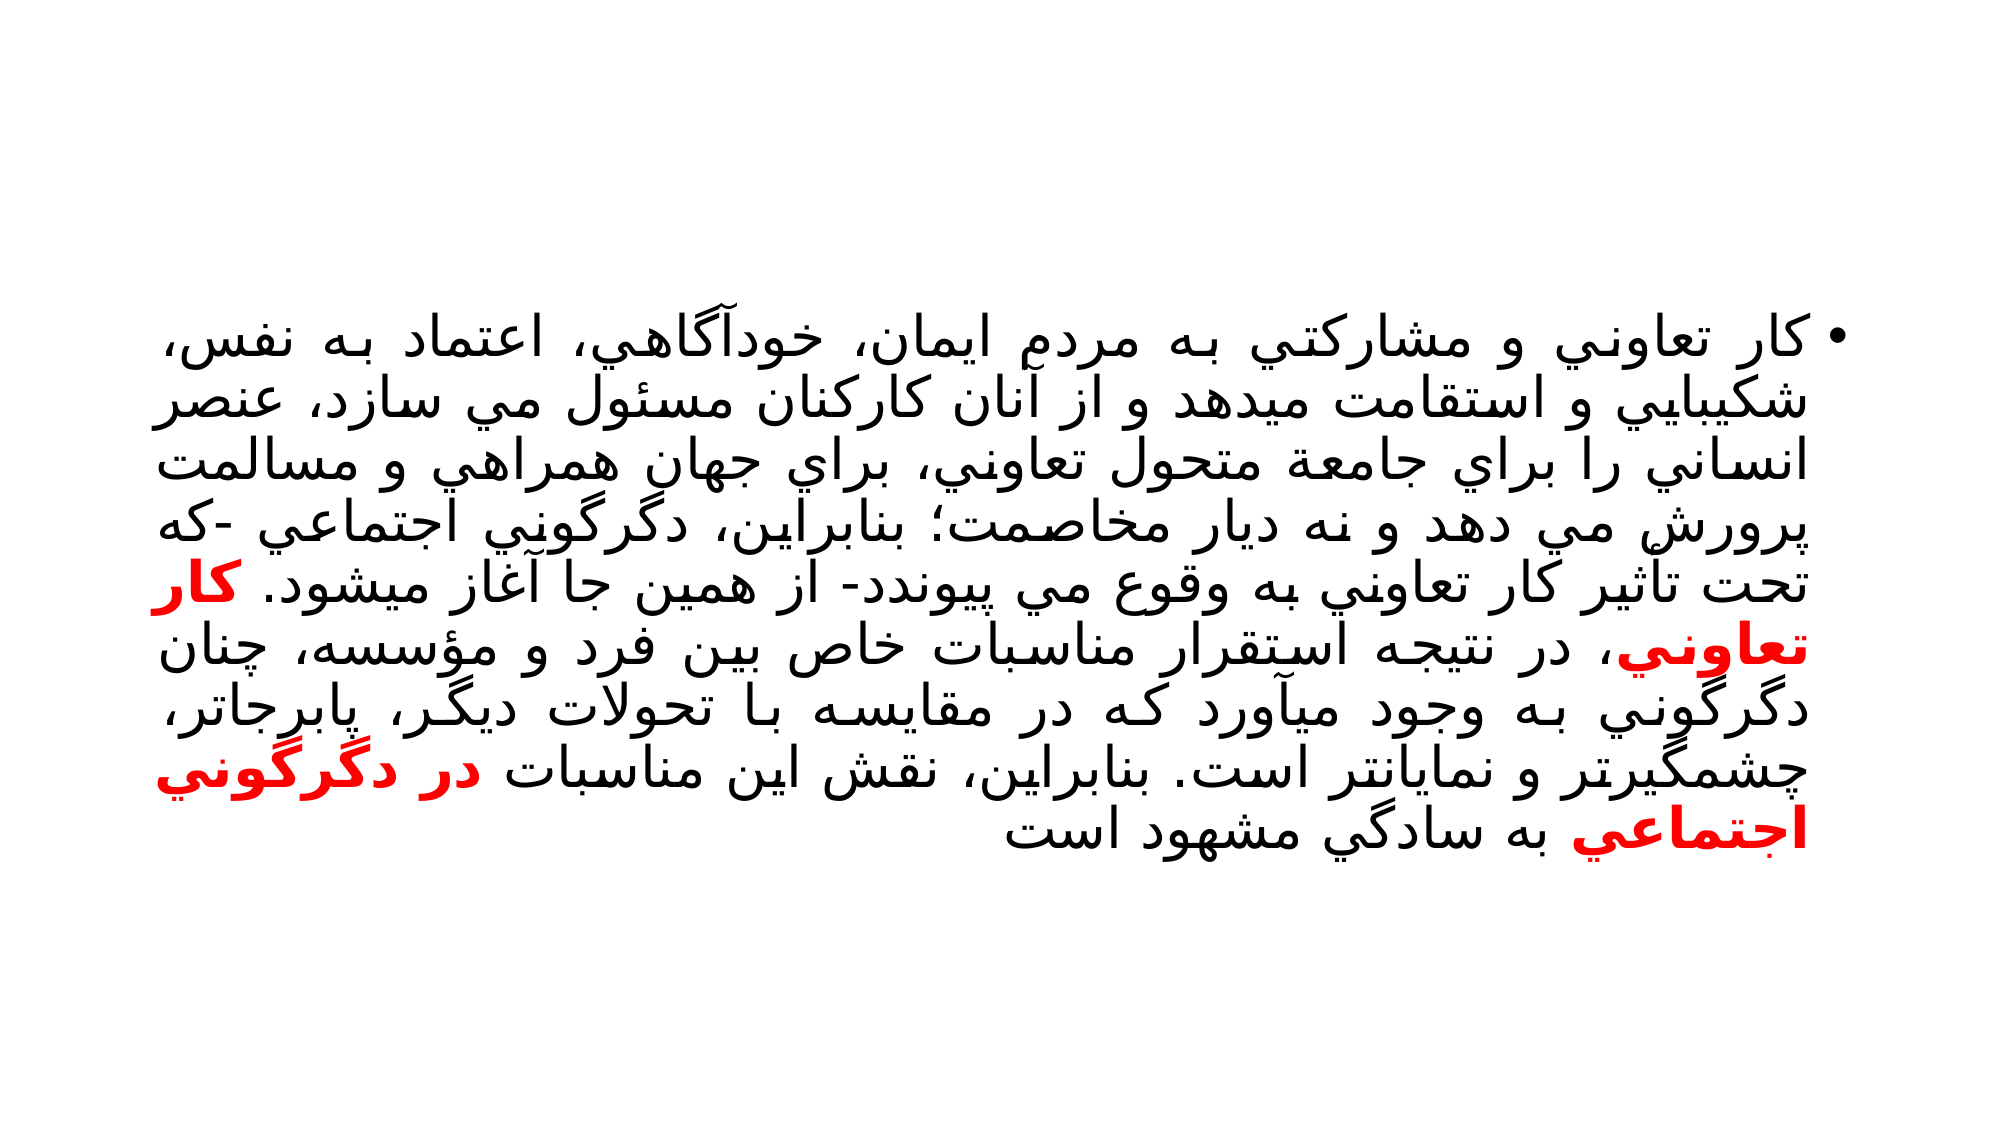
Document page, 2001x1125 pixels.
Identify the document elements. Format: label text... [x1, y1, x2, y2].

list كار تعاوني و مشاركتي به مردم ايمان، خودآگاهي، اعتماد به نفس، شكيبايي و استقامت ميدهد و از آنان كاركنان مسئول مي سازد، عنصر انساني را براي جامعة متحول تعاوني، براي جهان همراهي و مسالمت پرورش مي دهد و نه ديار مخاصمت؛ بنابراين، دگرگوني اجتماعي -كه تحت تأثير كار تعاوني به وقوع مي پيوندد- از همين جا آغاز ميشود. كار تعاوني، در نتيجه استقرار مناسبات خاص بين فرد و مؤسسه، چنان دگرگوني به وجود ميآورد كه در مقايسه با تحولات ديگر، پابرجاتر، چشمگيرتر و نمايانتر است. بنابراين، نقش اين مناسبات در دگرگوني اجتماعي به سادگي مشهود است [137, 299, 1863, 1014]
